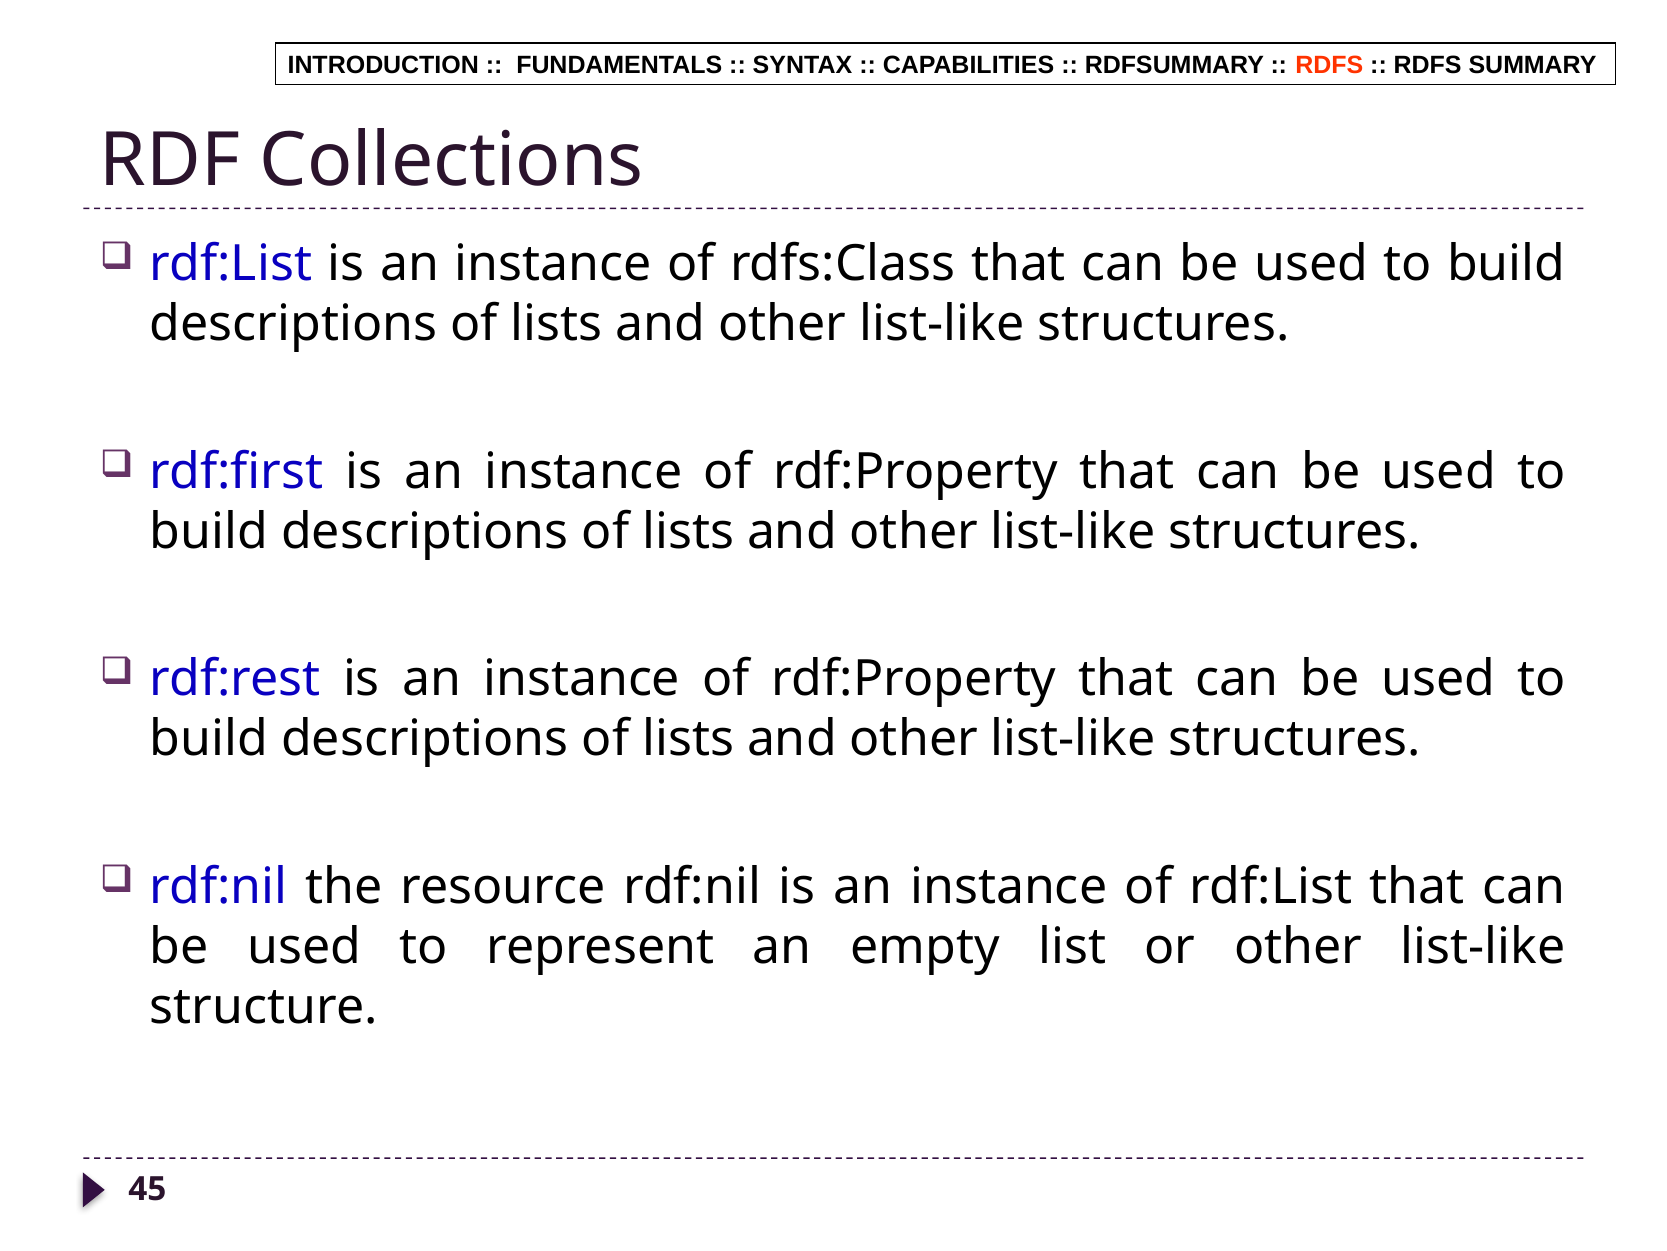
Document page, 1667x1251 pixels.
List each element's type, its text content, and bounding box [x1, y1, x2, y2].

title RDF Collections [83, 27, 1584, 209]
slide_number 45 [111, 1158, 473, 1226]
list rdf:List is an instance of rdfs:Class that can be used to build descriptions of lists and other list-like structures. rdf:first is an instance of rdf:Property that can be used to build descriptions of lists and other list-like structures. rdf:rest is an instance of rdf:Property that can be used to build descriptions of lists and other list-like structures. rdf:nil the resource rdf:nil is an instance of rdf:List that can be used to represent an empty list or other list-like structure. [83, 221, 1584, 1123]
text_box INTRODUCTION :: FUNDAMENTALS :: SYNTAX :: CAPABILITIES :: RDFSUMMARY :: RDFS :: RDFS SUMMARY [275, 42, 1616, 85]
